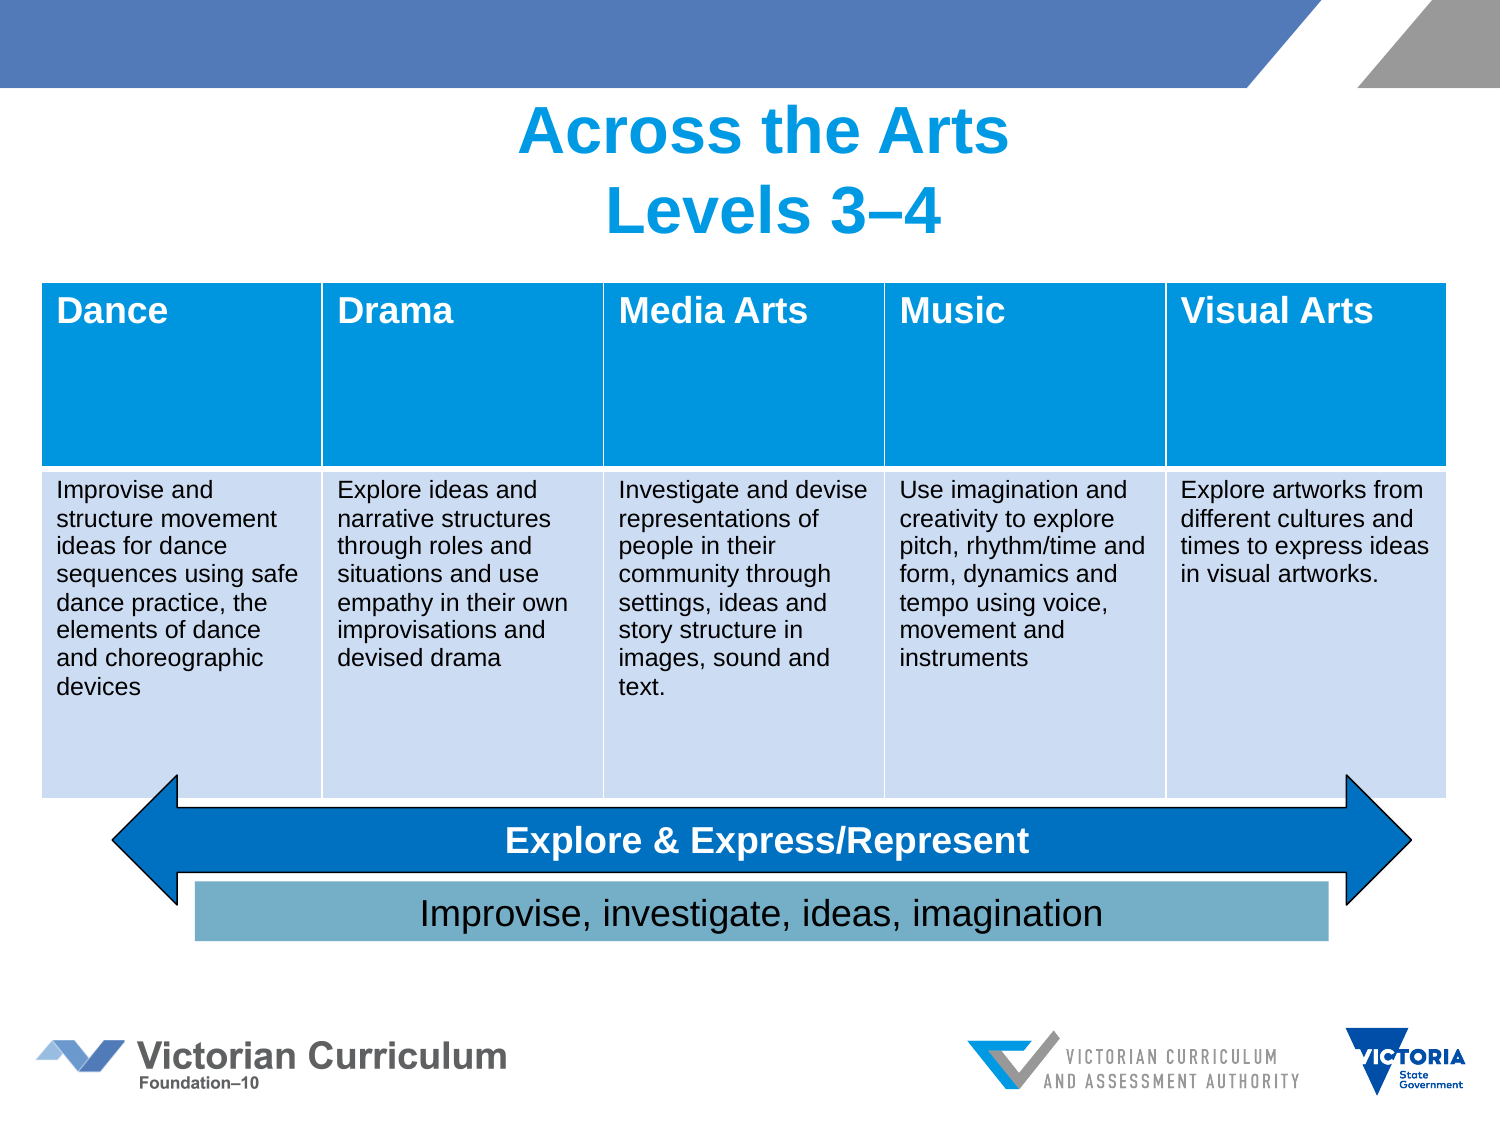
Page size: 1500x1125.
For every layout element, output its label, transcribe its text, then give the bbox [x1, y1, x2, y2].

title Across the Arts Levels 3–4 [64, 113, 1483, 220]
table_header Visual Arts [1167, 283, 1446, 466]
table_cell Use imagination and creativity to explore pitch, rhythm/time and form, dynamics and tempo using voice, movement and instruments [885, 472, 1165, 798]
text_box Explore & Express/Represent [490, 808, 1188, 869]
table_header Media Arts [604, 283, 884, 466]
table_header Drama [323, 283, 603, 466]
picture [0, 0, 1500, 1125]
table_cell Investigate and devise representations of people in their community through settings, ideas and story structure in images, sound and text. [604, 472, 884, 798]
table_header Music [885, 283, 1165, 466]
text_box [112, 775, 1412, 905]
table_cell Explore artworks from different cultures and times to express ideas in visual artworks. [1167, 472, 1446, 798]
text_box Improvise, investigate, ideas, imagination [194, 881, 1329, 942]
table_header Dance [42, 283, 321, 466]
table_cell Explore ideas and narrative structures through roles and situations and use empathy in their own improvisations and devised drama [323, 472, 603, 798]
table_cell Improvise and structure movement ideas for dance sequences using safe dance practice, the elements of dance and choreographic devices [42, 472, 321, 798]
